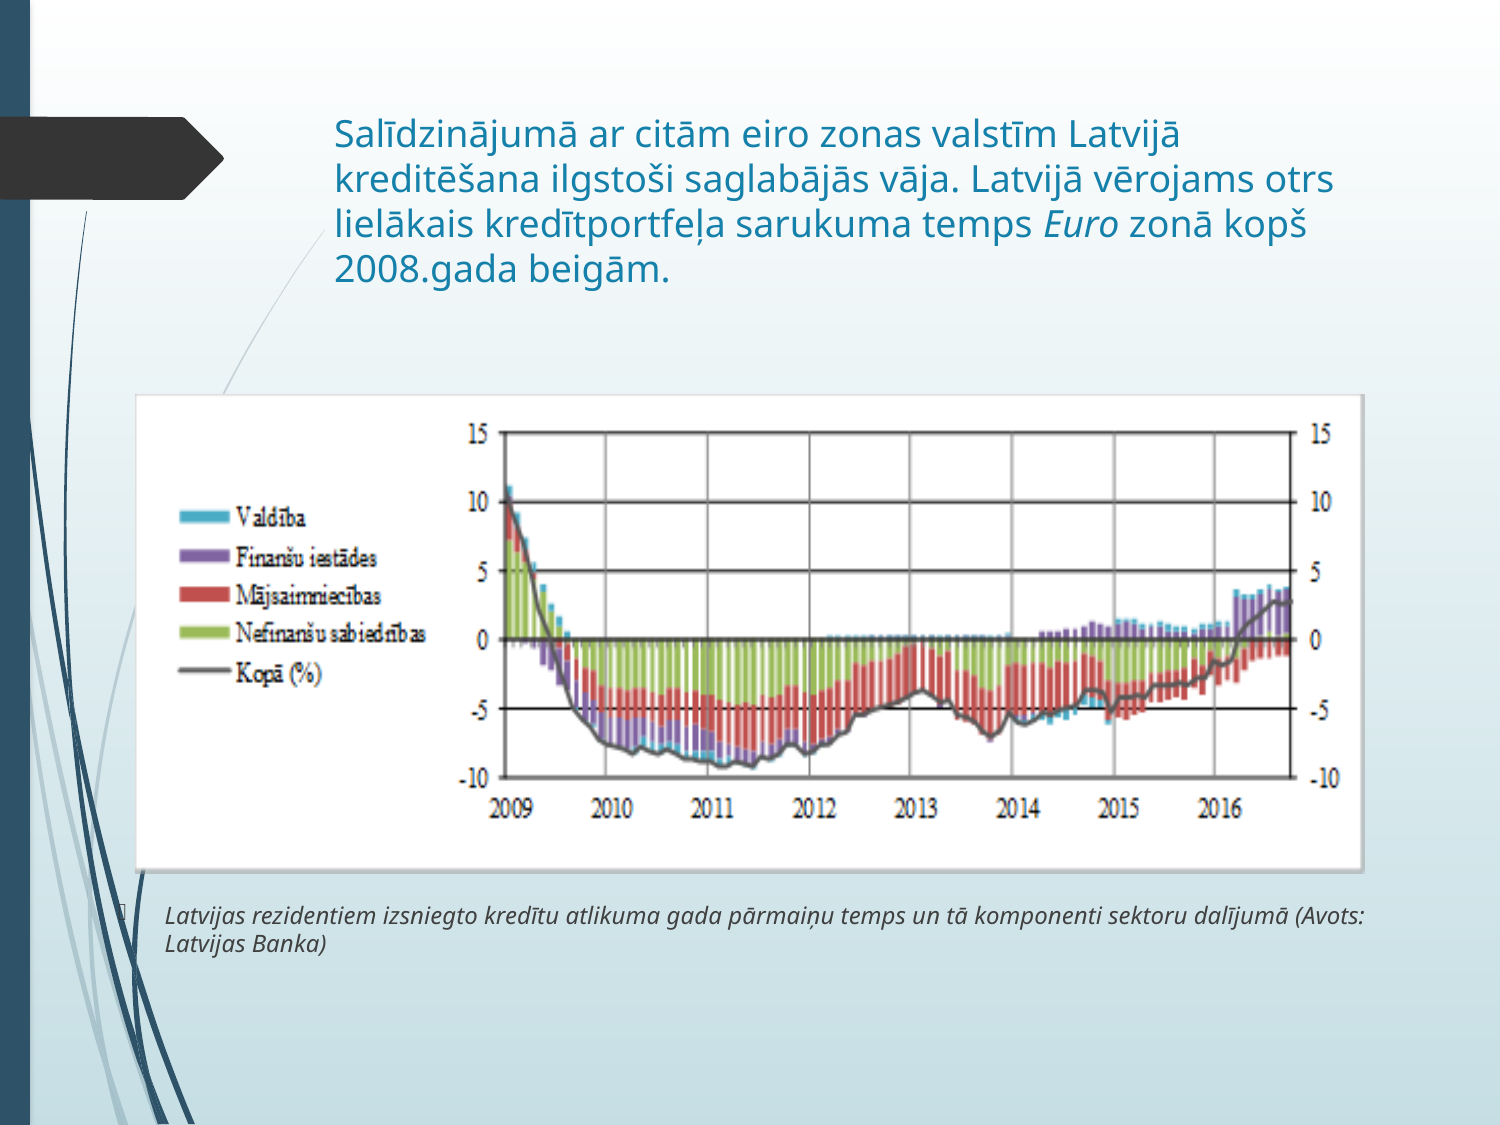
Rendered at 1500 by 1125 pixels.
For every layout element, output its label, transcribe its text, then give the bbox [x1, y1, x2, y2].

title Salīdzinājumā ar citām eiro zonas valstīm Latvijā kreditēšana ilgstoši saglabājās vāja. Latvijā vērojams otrs lielākais kredītportfeļa sarukuma temps Euro zonā kopš 2008.gada beigām. [319, 102, 1400, 313]
list Latvijas rezidentiem izsniegto kredītu atlikuma gada pārmaiņu temps un tā komponenti sektoru dalījumā (Avots: Latvijas Banka) [103, 892, 1397, 966]
picture [134, 393, 1366, 874]
